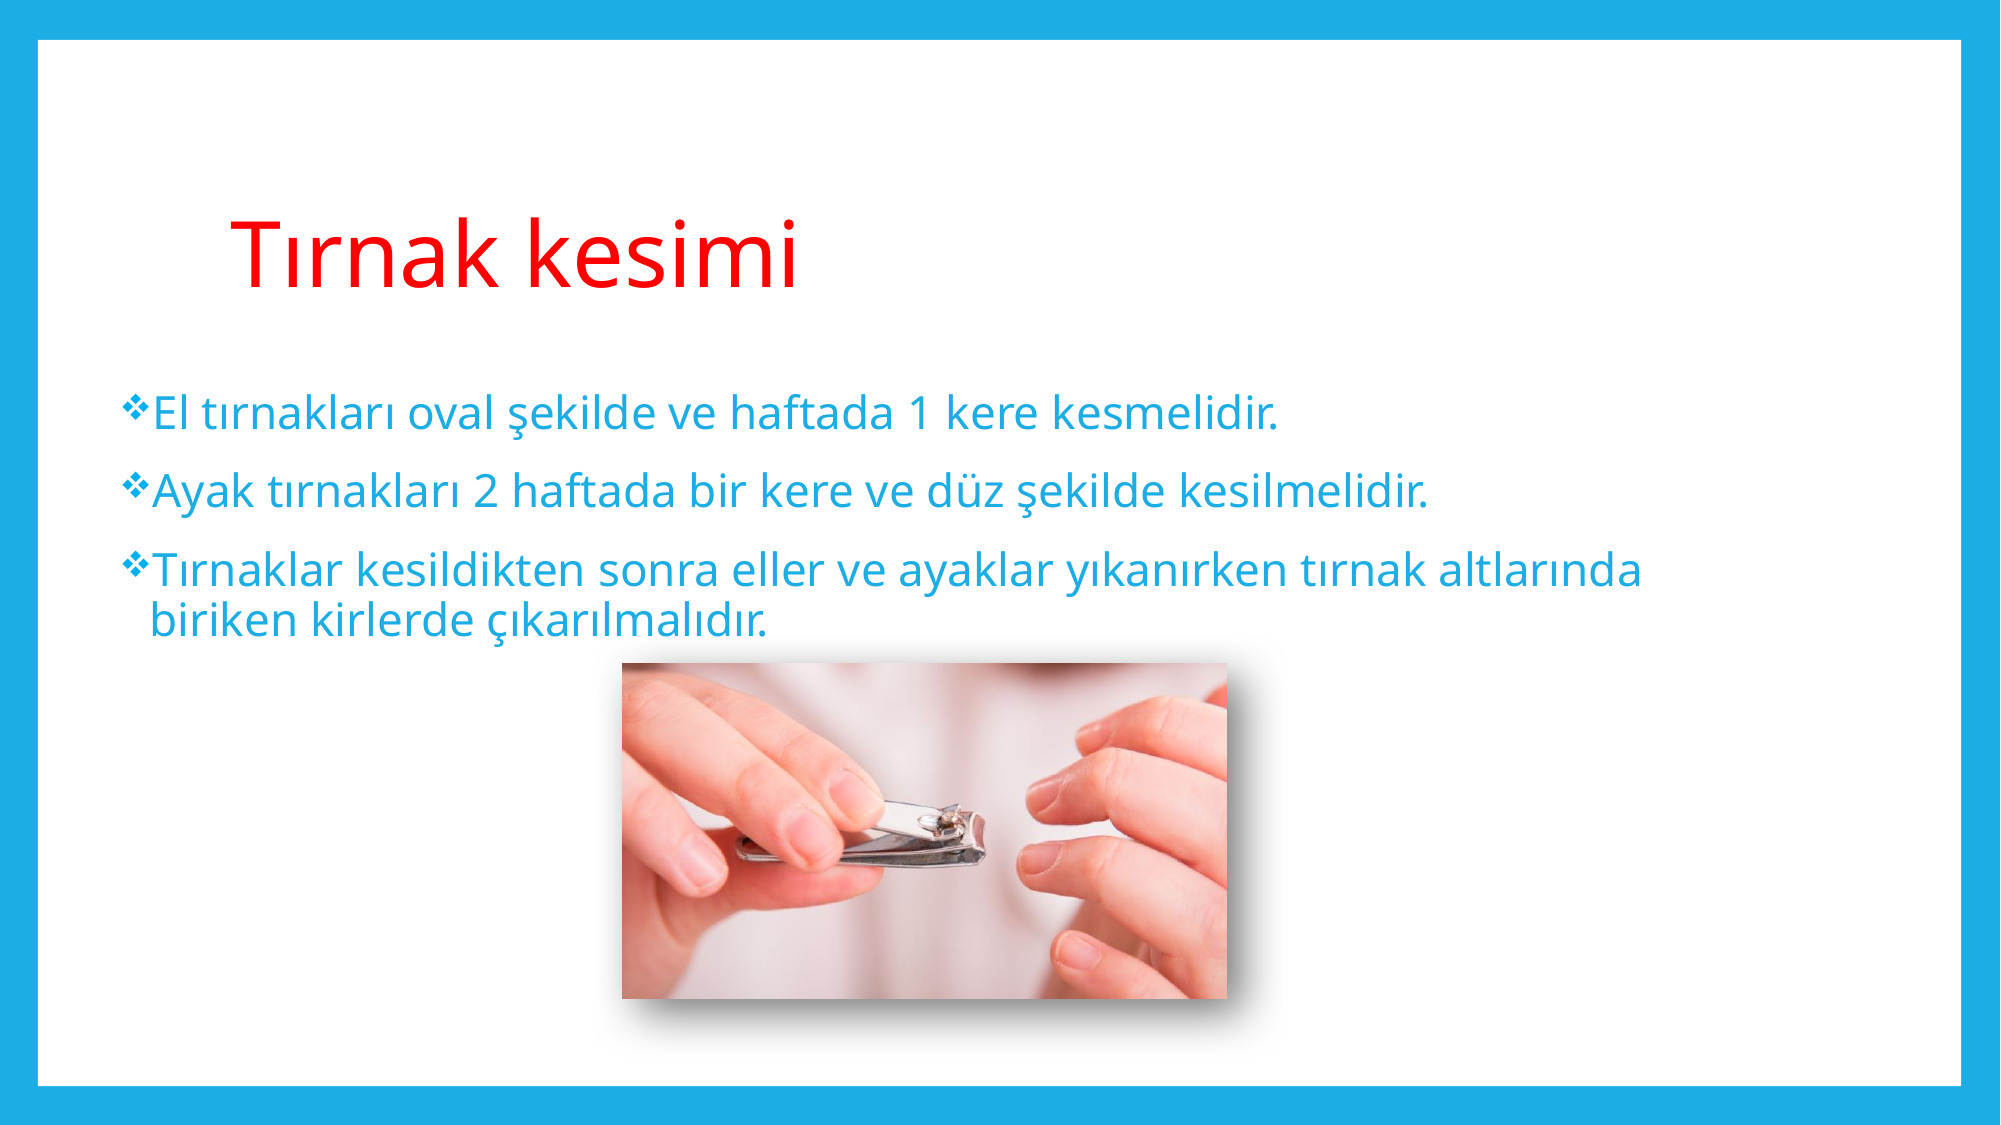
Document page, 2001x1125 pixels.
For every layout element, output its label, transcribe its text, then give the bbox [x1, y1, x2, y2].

list El tırnakları oval şekilde ve haftada 1 kere kesmelidir. Ayak tırnakları 2 haftada bir kere ve düz şekilde kesilmelidir. Tırnaklar kesildikten sonra eller ve ayaklar yıkanırken tırnak altlarında biriken kirlerde çıkarılmalıdır. [96, 382, 1797, 944]
title Tırnak kesimi [215, 126, 1916, 389]
picture [622, 662, 1228, 999]
